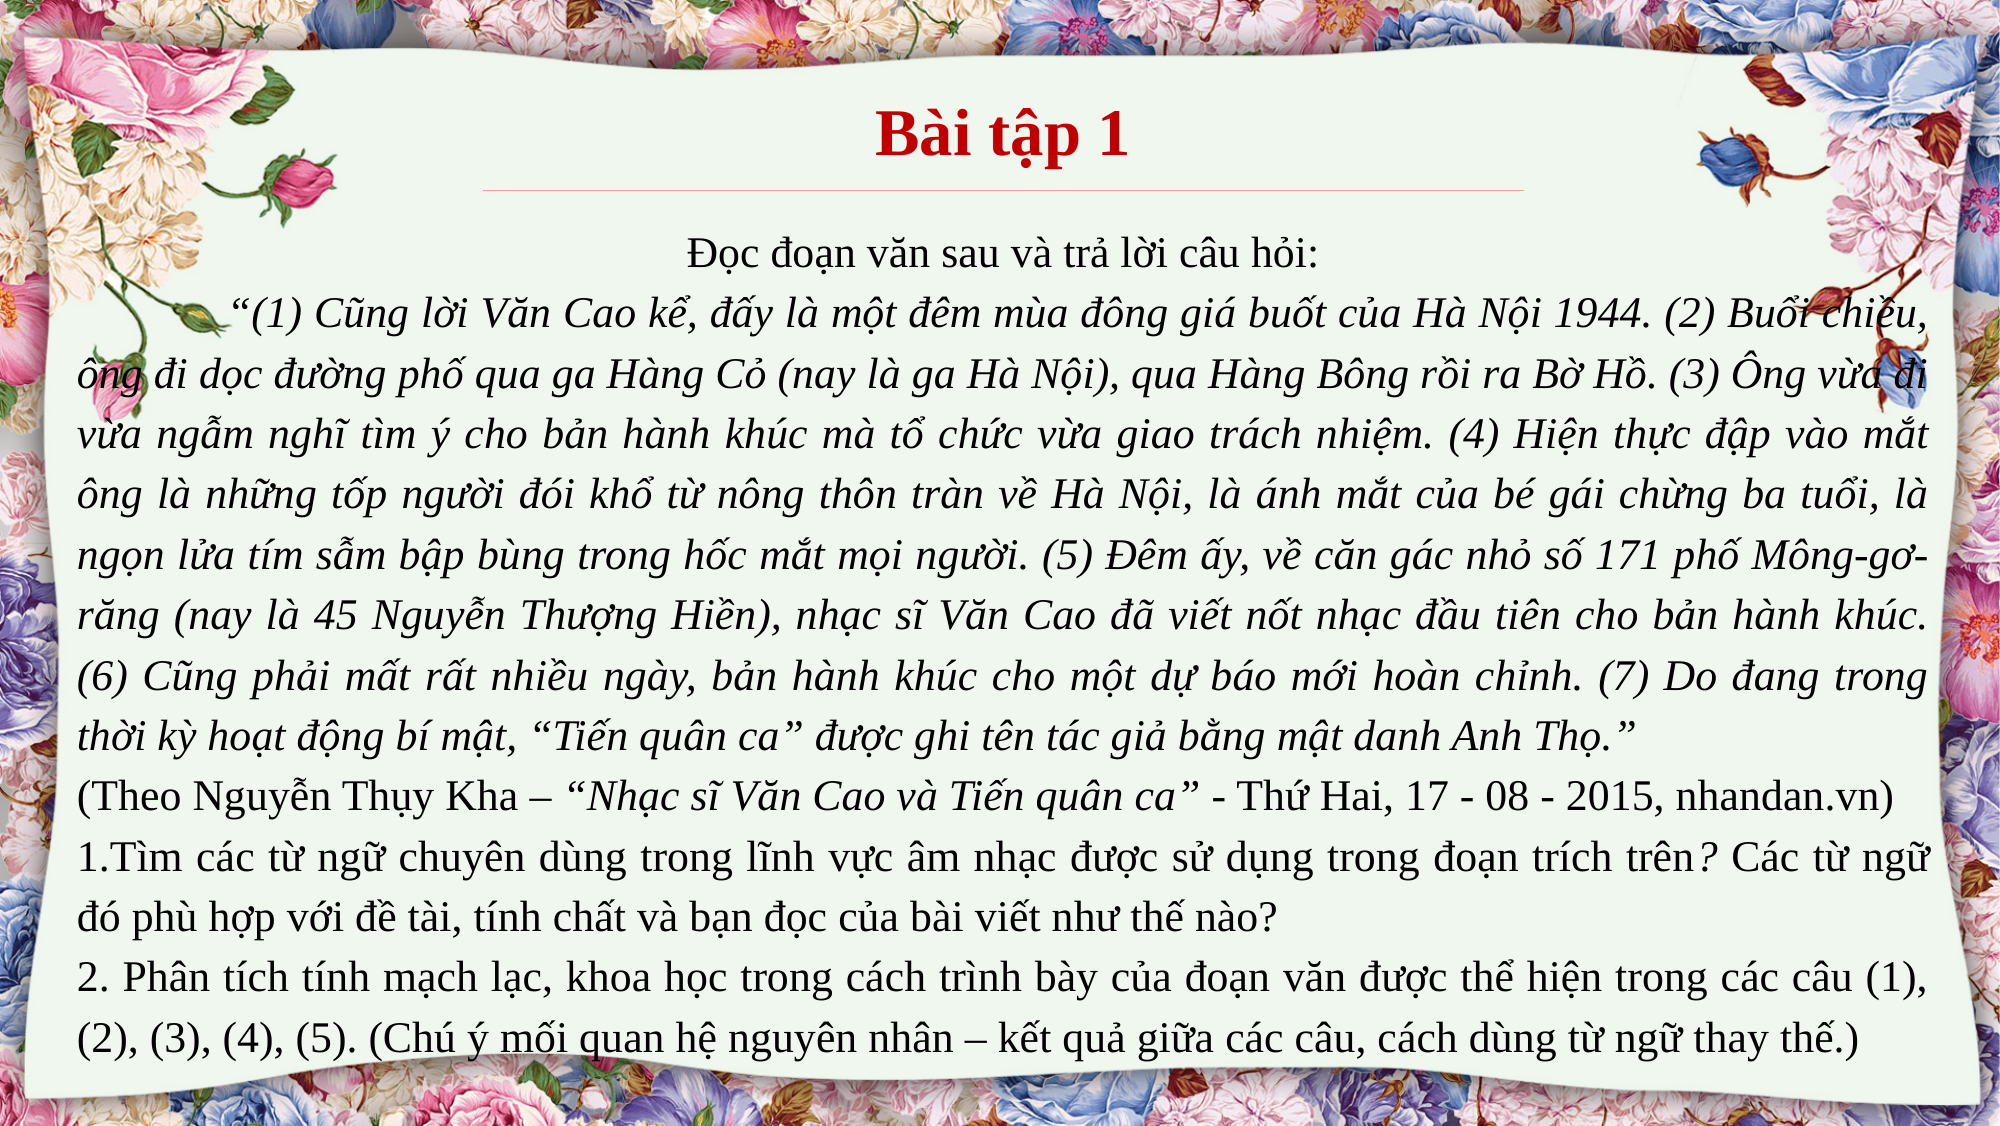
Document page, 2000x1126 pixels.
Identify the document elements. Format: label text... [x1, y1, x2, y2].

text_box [482, 81, 1525, 191]
picture [0, 0, 2000, 1126]
text_box Đọc đoạn văn sau và trả lời câu hỏi: “(1) Cũng lời Văn Cao kể, đấy là một đêm mùa đông giá buốt của Hà Nội 1944. (2) Buổi chiều, ông đi dọc đường phố qua ga Hàng Cỏ (nay là ga Hà Nội), qua Hàng Bông rồi ra Bờ Hồ. (3) Ông vừa đi vừa ngẫm nghĩ tìm ý cho bản hành khúc mà tổ chức vừa giao trách nhiệm. (4) Hiện thực đập vào mắt ông là những tốp người đói khổ từ nông thôn tràn về Hà Nội, là ánh mắt của bé gái chừng ba tuổi, là ngọn lửa tím sẫm bập bùng trong hốc mắt mọi người. (5) Đêm ấy, về căn gác nhỏ số 171 phố Mông-gơ-răng (nay là 45 Nguyễn Thượng Hiền), nhạc sĩ Văn Cao đã viết nốt nhạc đầu tiên cho bản hành khúc. (6) Cũng phải mất rất nhiều ngày, bản hành khúc cho một dự báo mới hoàn chỉnh. (7) Do đang trong thời kỳ hoạt động bí mật, “Tiến quân ca” được ghi tên tác giả bằng mật danh Anh Thọ.” (Theo Nguyễn Thụy Kha – “Nhạc sĩ Văn Cao và Tiến quân ca” - Thứ Hai, 17 - 08 - 2015, nhandan.vn) 1.Tìm các từ ngữ chuyên dùng trong lĩnh vực âm nhạc được sử dụng trong đoạn trích trên? Các từ ngữ đó phù hợp với đề tài, tính chất và bạn đọc của bài viết như thế nào? 2. Phân tích tính mạch lạc, khoa học trong cách trình bày của đoạn văn được thể hiện trong các câu (1), (2), (3), (4), (5). (Chú ý mối quan hệ nguyên nhân – kết quả giữa các câu, cách dùng từ ngữ thay thế.) [62, 208, 1945, 1069]
